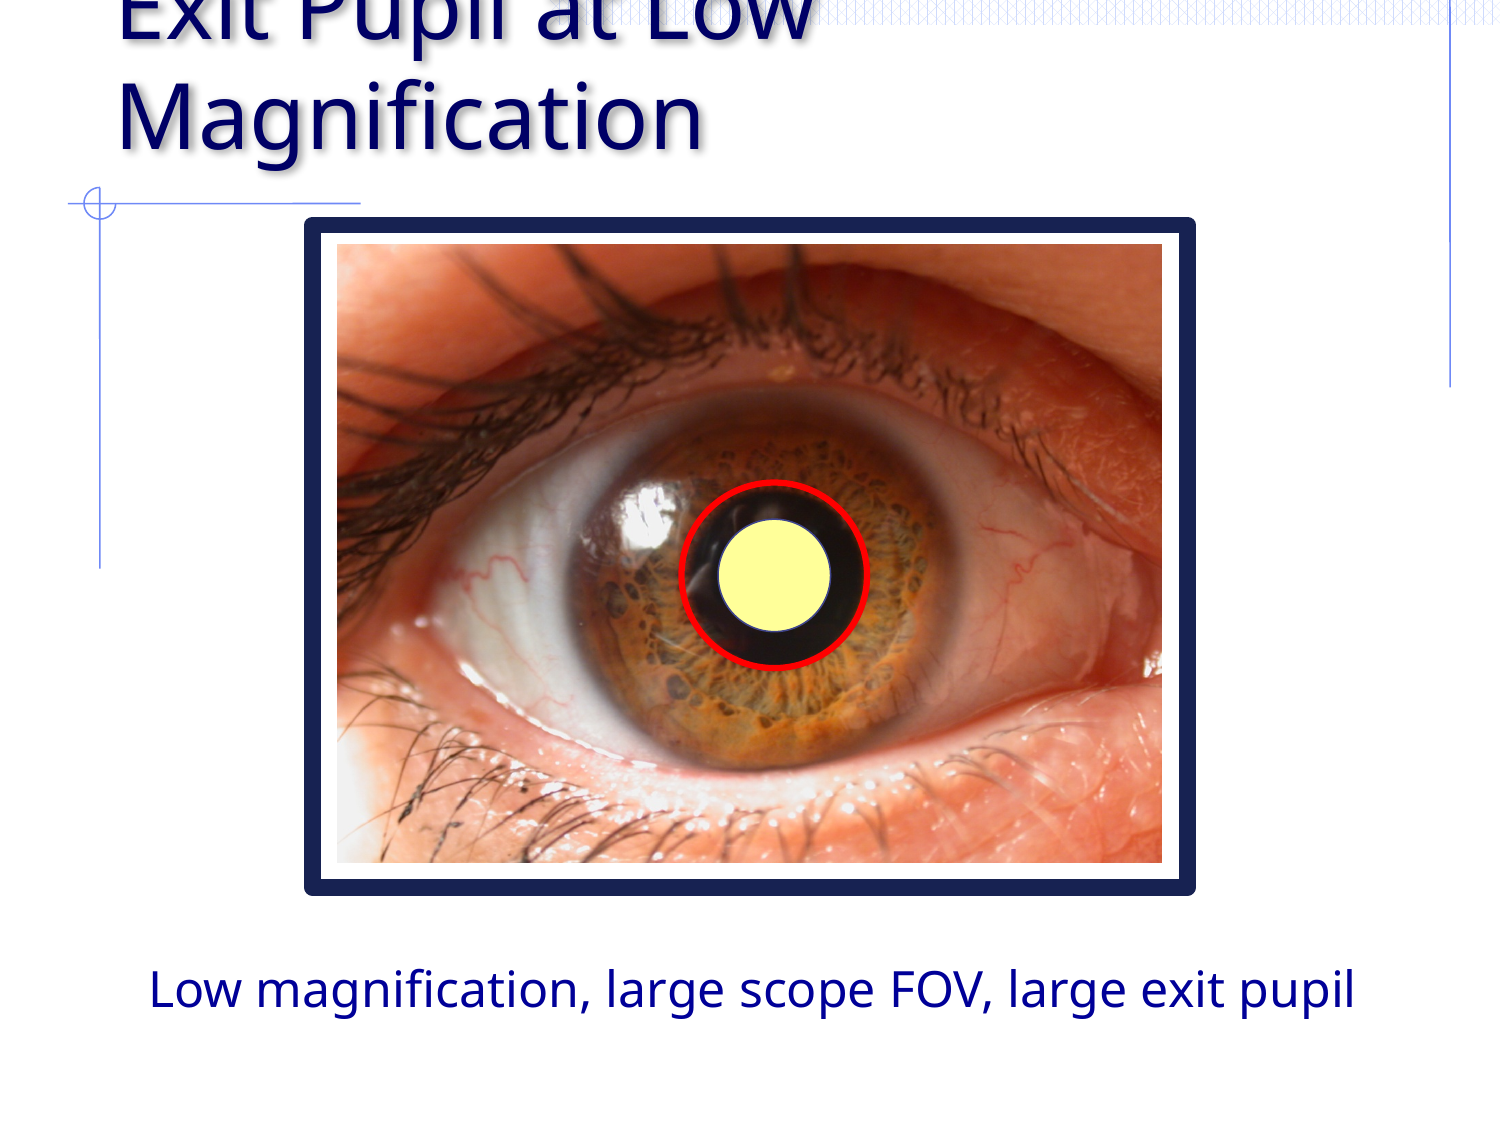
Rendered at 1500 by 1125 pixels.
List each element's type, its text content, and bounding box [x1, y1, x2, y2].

title Exit Pupil at Low Magnification [99, 50, 1375, 175]
text_box Low magnification, large scope FOV, large exit pupil [133, 949, 1373, 1025]
picture [337, 243, 1163, 863]
text_box [312, 224, 1188, 888]
